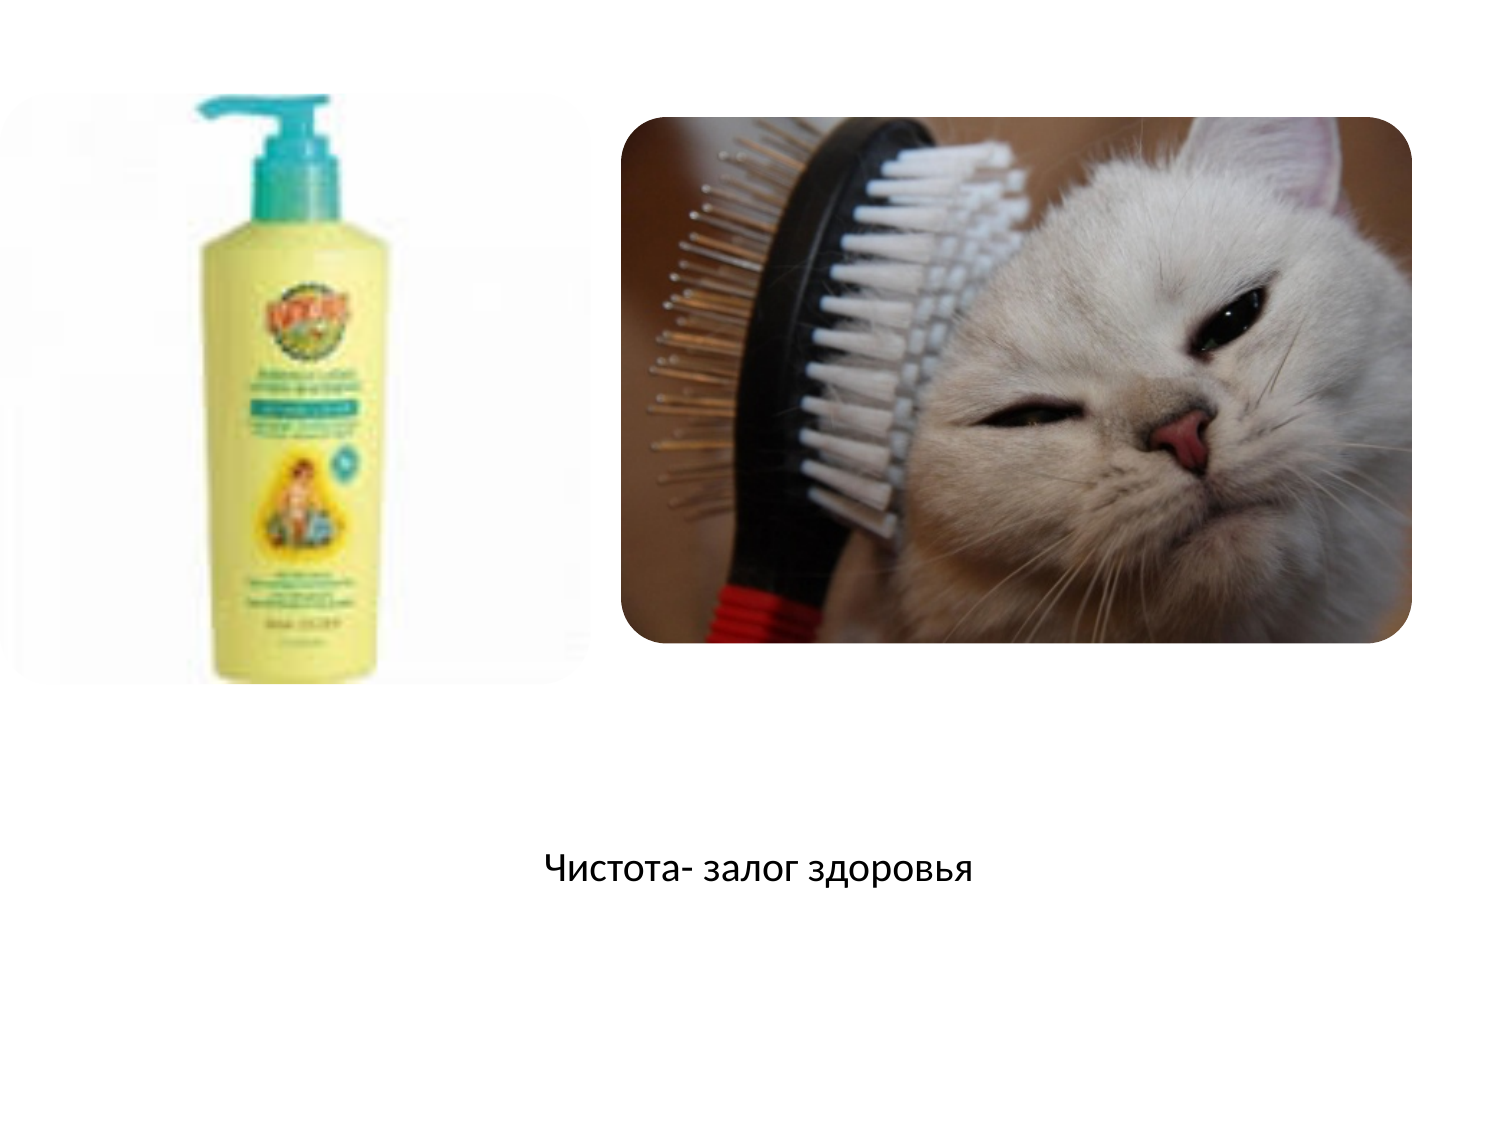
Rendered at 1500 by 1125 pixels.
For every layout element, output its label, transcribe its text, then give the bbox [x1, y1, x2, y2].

picture [620, 116, 1413, 644]
picture [0, 93, 591, 685]
text_box Чистота- залог здоровья [529, 832, 989, 897]
